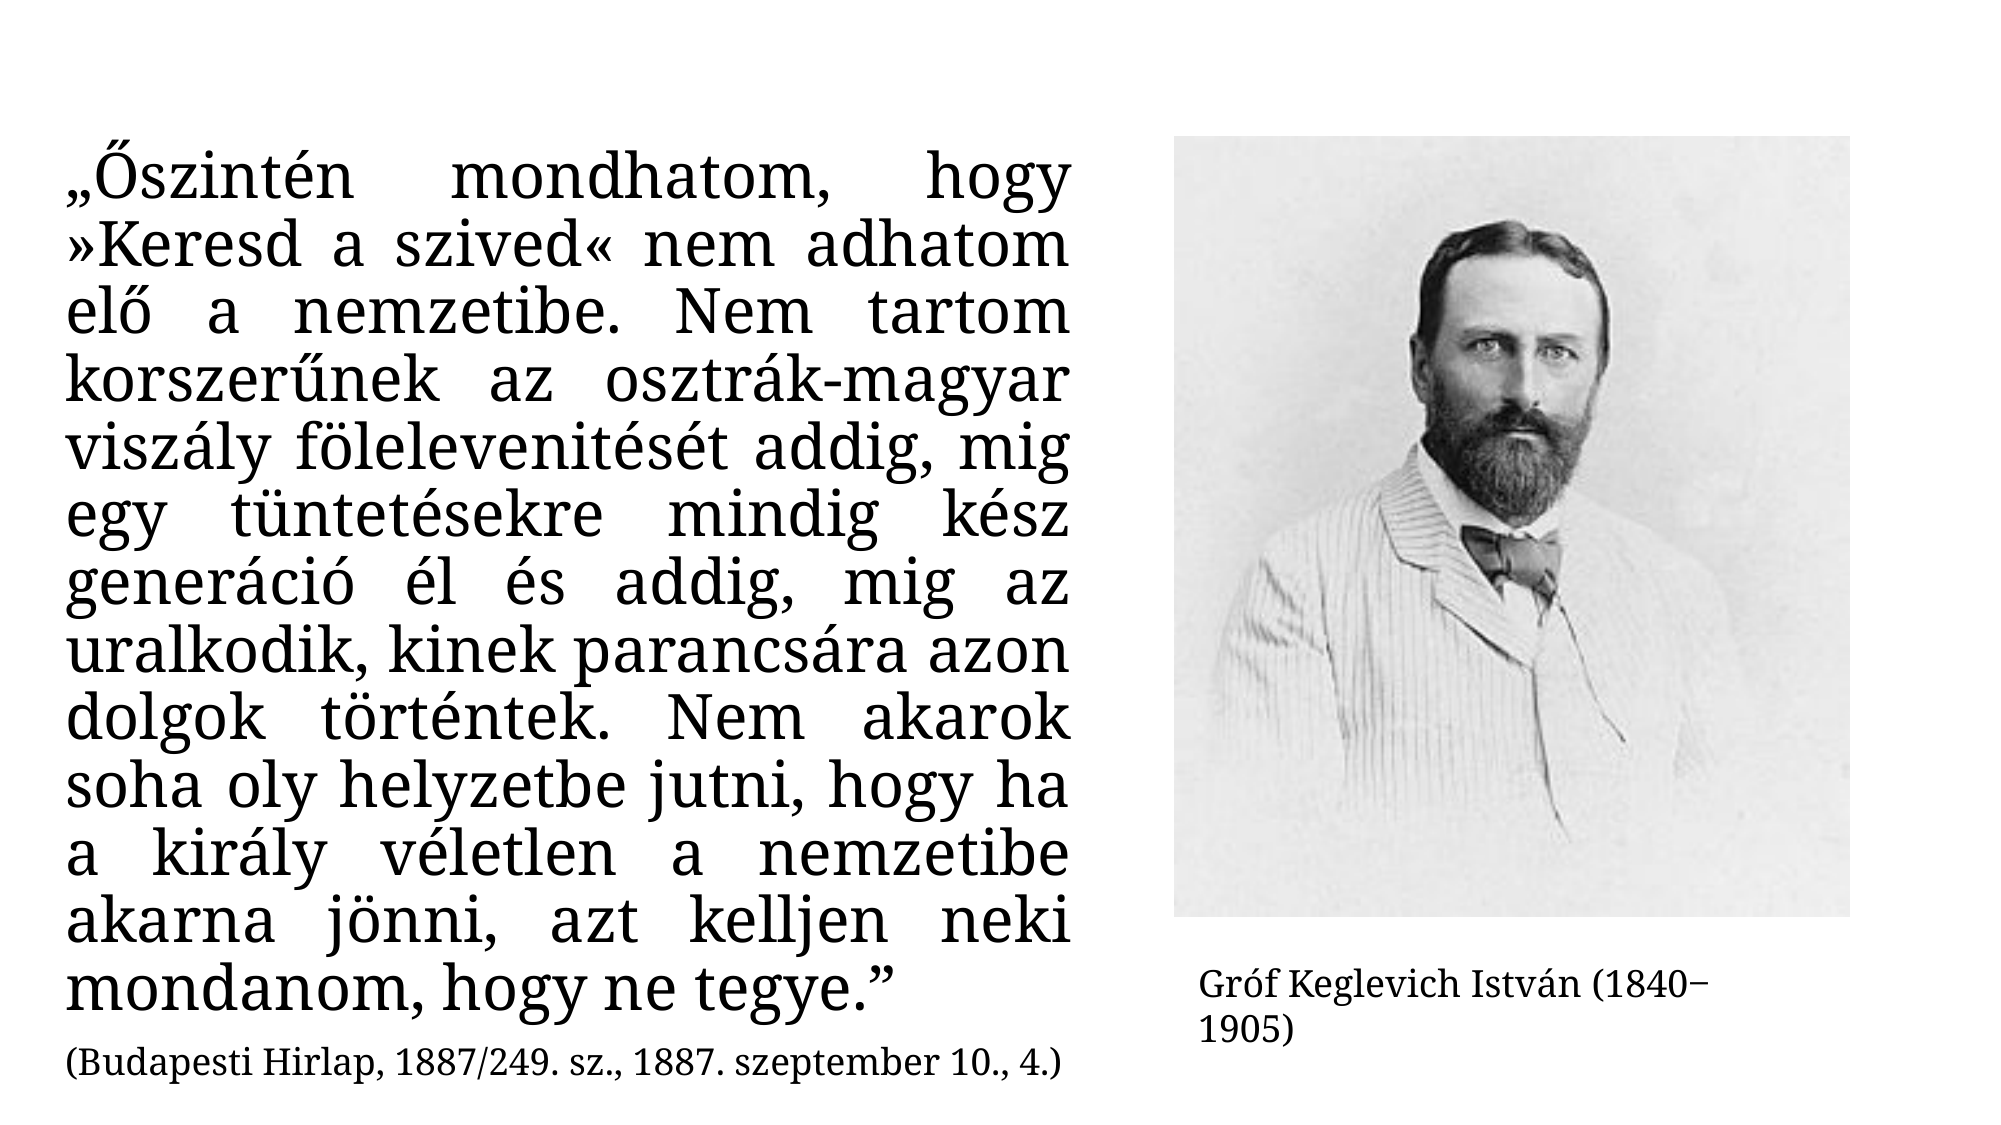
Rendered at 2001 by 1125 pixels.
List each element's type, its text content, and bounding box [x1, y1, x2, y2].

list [1174, 136, 1850, 917]
list „Őszintén mondhatom, hogy »Keresd a szived« nem adhatom elő a nemzetibe. Nem tartom korszerűnek az osztrák-magyar viszály fölelevenitését addig, mig egy tüntetésekre mindig kész generáció él és addig, mig az uralkodik, kinek parancsára azon dolgok történtek. Nem akarok soha oly helyzetbe jutni, hogy ha a király véletlen a nemzetibe akarna jönni, azt kelljen neki mondanom, hogy ne tegye.” (Budapesti Hirlap, 1887/249. sz., 1887. szeptember 10., 4.) [50, 136, 1087, 1125]
text_box Gróf Keglevich István (1840‒1905) [1183, 952, 1776, 1058]
